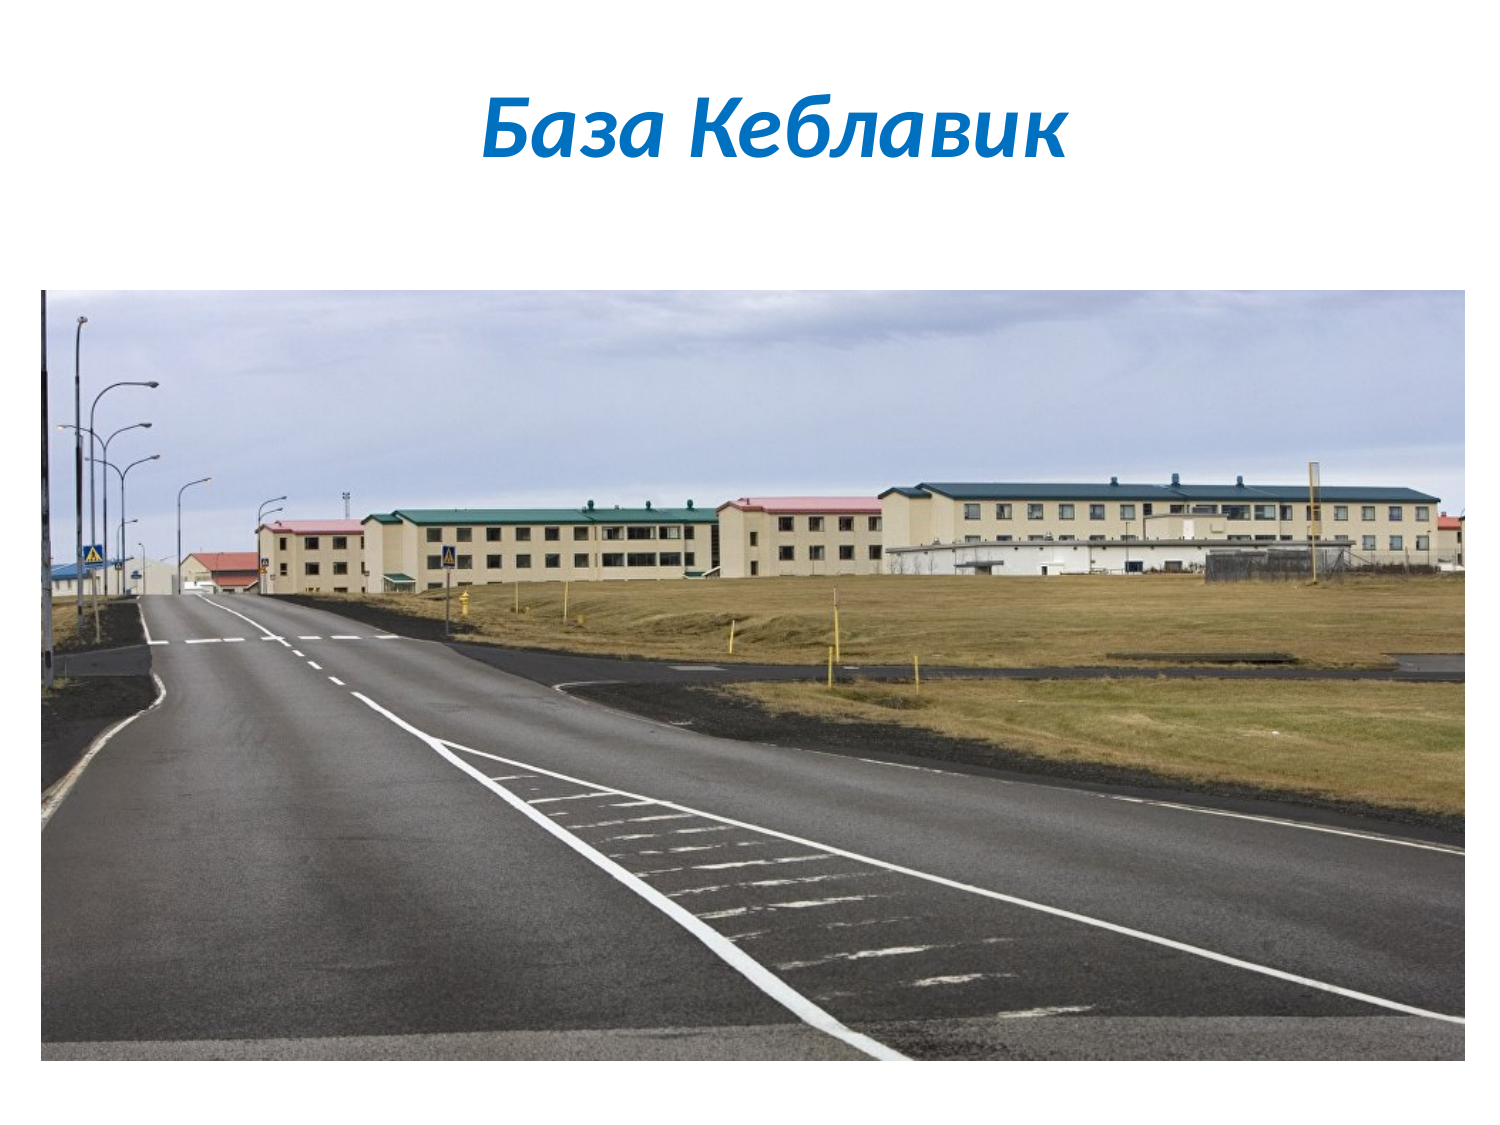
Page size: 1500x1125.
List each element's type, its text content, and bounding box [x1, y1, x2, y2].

picture [41, 290, 1465, 1062]
title База Кеблавик [135, 0, 1411, 242]
